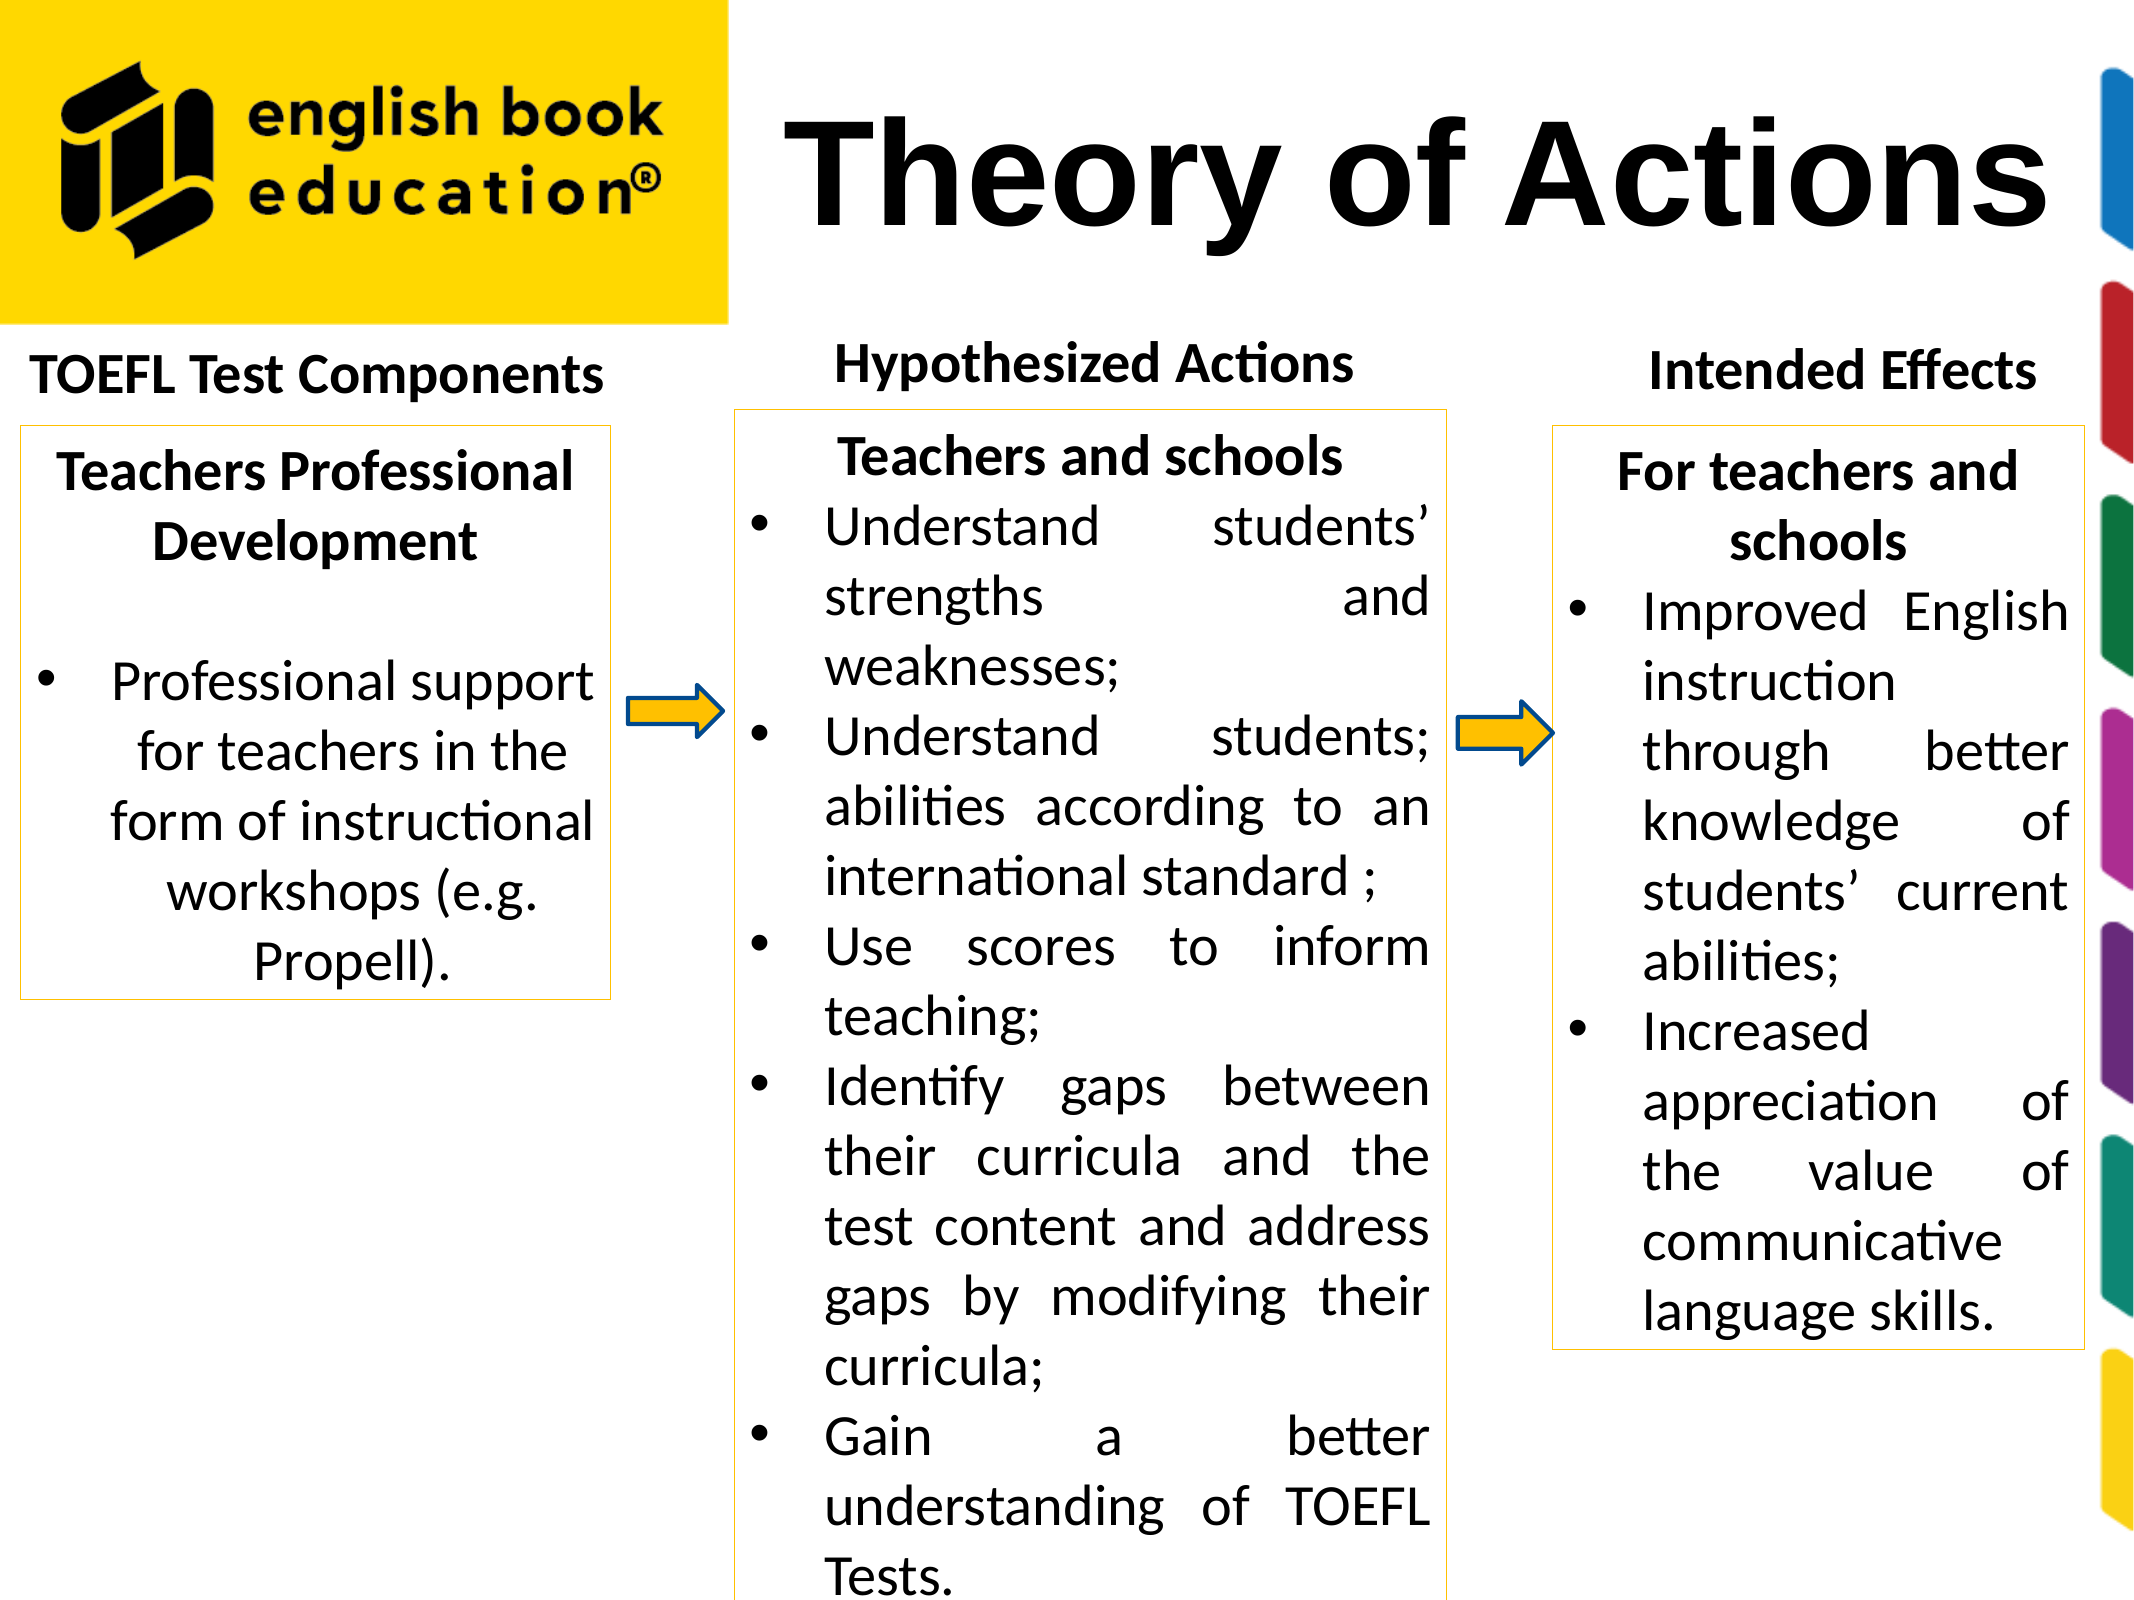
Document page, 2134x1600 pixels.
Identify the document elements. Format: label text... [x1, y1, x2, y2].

text_box Intended Effects [1552, 324, 2134, 409]
text_box TOEFL Test Components [0, 331, 691, 413]
picture [0, 0, 2134, 327]
text_box [1455, 699, 1556, 767]
text_box [625, 682, 726, 740]
text_box Teachers and schools Understand students’ strengths and weaknesses; Understand students; abilities according to an international standard ; Use scores to inform teaching; Identify gaps between their curricula and the test content and address gaps by modifying their curricula; Gain a better understanding of TOEFL Tests. [734, 409, 1447, 1600]
title Theory of Actions [756, 6, 2081, 325]
text_box For teachers and schools Improved English instruction through better knowledge of students’ current abilities; Increased appreciation of the value of communicative language skills. [1552, 425, 2085, 1350]
text_box Hypothesized Actions [687, 316, 1463, 402]
picture [0, 325, 2134, 1600]
text_box Teachers Professional Development Professional support for teachers in the form of instructional workshops (e.g. Propell). [20, 425, 611, 1000]
